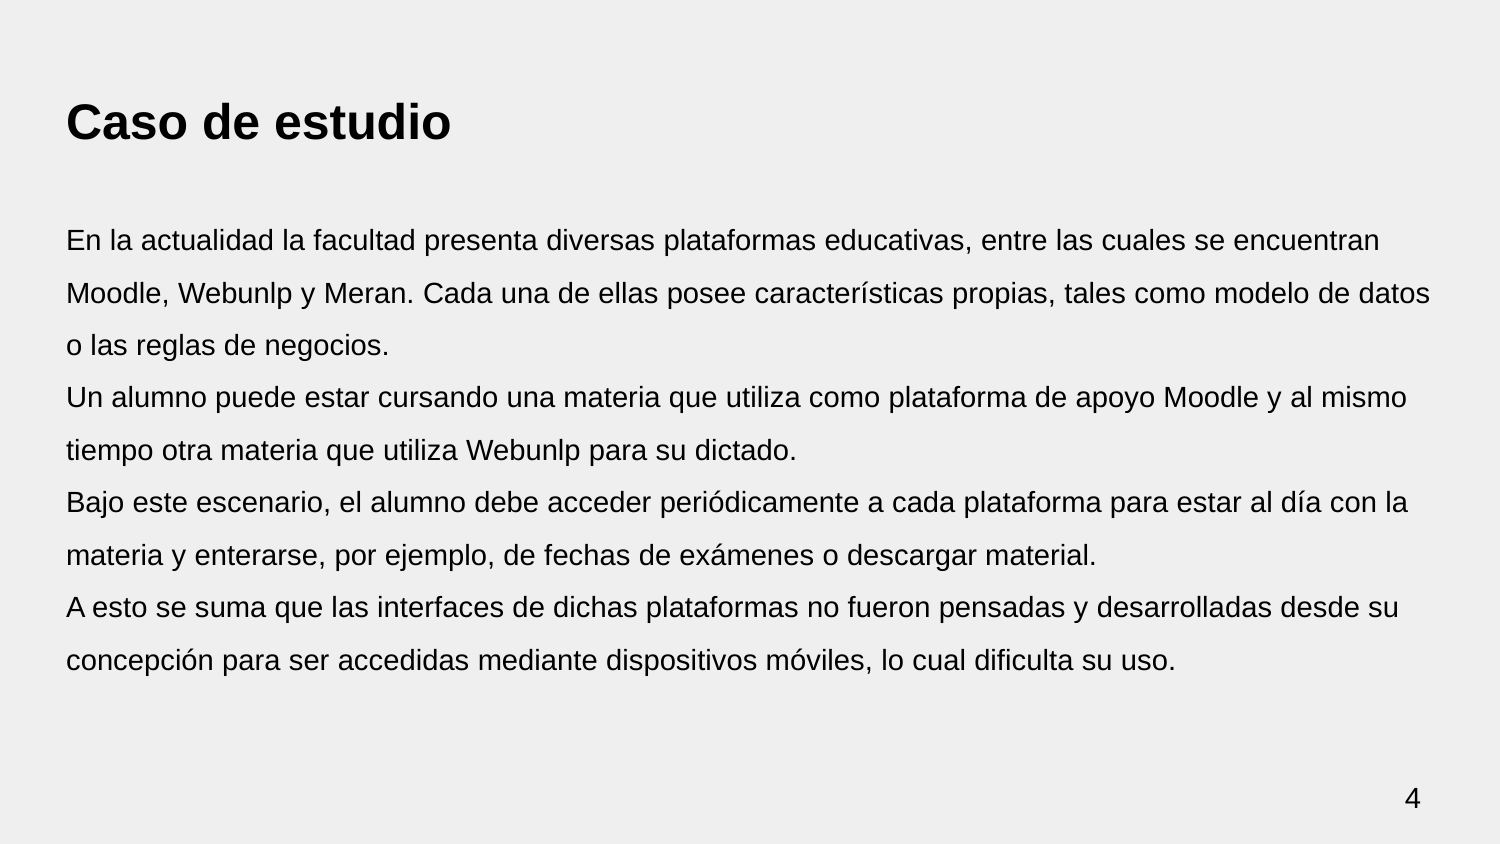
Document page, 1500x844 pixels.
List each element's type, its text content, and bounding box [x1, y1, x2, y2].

title Caso de estudio [51, 44, 1449, 166]
list En la actualidad la facultad presenta diversas plataformas educativas, entre las cuales se encuentran Moodle, Webunlp y Meran. Cada una de ellas posee características propias, tales como modelo de datos o las reglas de negocios. Un alumno puede estar cursando una materia que utiliza como plataforma de apoyo Moodle y al mismo tiempo otra materia que utiliza Webunlp para su dictado. Bajo este escenario, el alumno debe acceder periódicamente a cada plataforma para estar al día con la materia y enterarse, por ejemplo, de fechas de exámenes o descargar material. A esto se suma que las interfaces de dichas plataformas no fueron pensadas y desarrolladas desde su concepción para ser accedidas mediante dispositivos móviles, lo cual dificulta su uso. [51, 189, 1449, 750]
slide_number ‹#› [1389, 764, 1480, 830]
